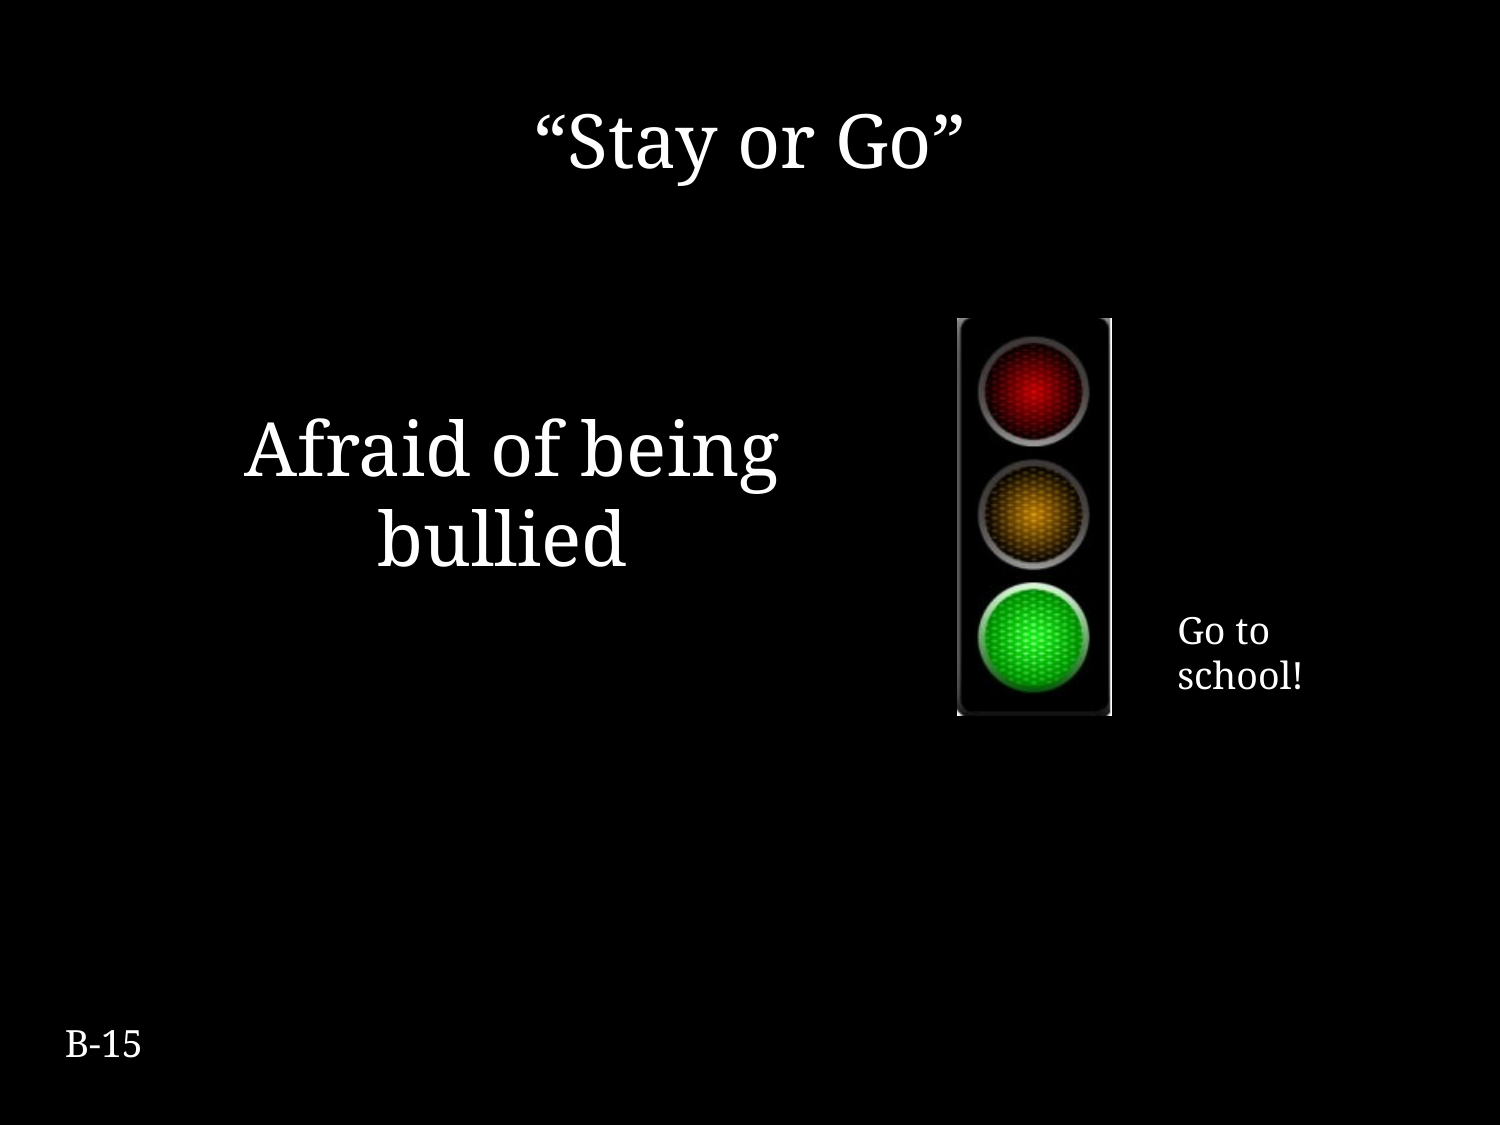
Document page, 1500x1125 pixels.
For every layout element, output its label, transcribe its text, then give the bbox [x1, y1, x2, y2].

text_box Go to school! [1162, 599, 1413, 705]
text_box Afraid of being bullied [174, 393, 850, 679]
title “Stay or Go” [75, 45, 1425, 233]
picture [957, 318, 1112, 716]
text_box B-15 [50, 1012, 175, 1073]
